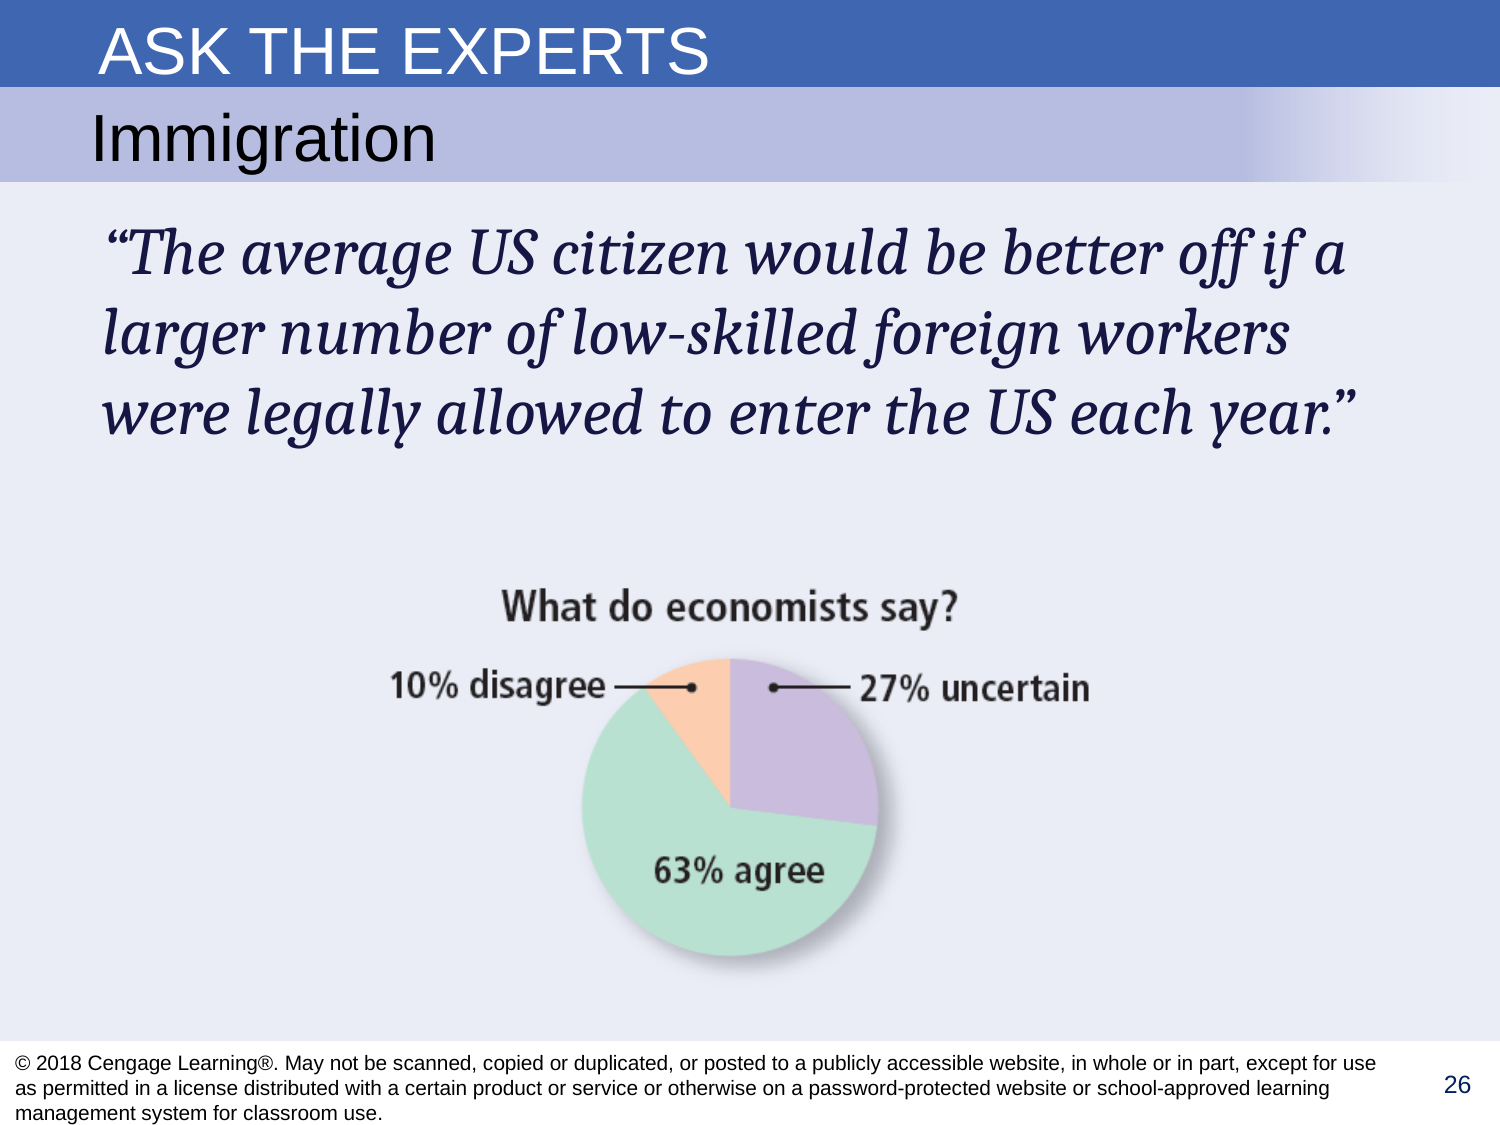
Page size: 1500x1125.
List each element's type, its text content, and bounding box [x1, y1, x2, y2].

list Immigration [75, 87, 1463, 175]
footer © 2018 Cengage Learning®. May not be scanned, copied or duplicated, or posted to a publicly accessible website, in whole or in part, except for use as permitted in a license distributed with a certain product or service or otherwise on a password-protected website or school-approved learning management system for classroom use. [0, 1050, 1418, 1125]
title ASK THE EXPERTS [83, 0, 1470, 97]
slide_number 26 [1418, 1060, 1500, 1125]
list “The average US citizen would be better off if a larger number of low-skilled foreign workers were legally allowed to enter the US each year.” [87, 200, 1413, 575]
picture [0, 0, 1500, 1041]
